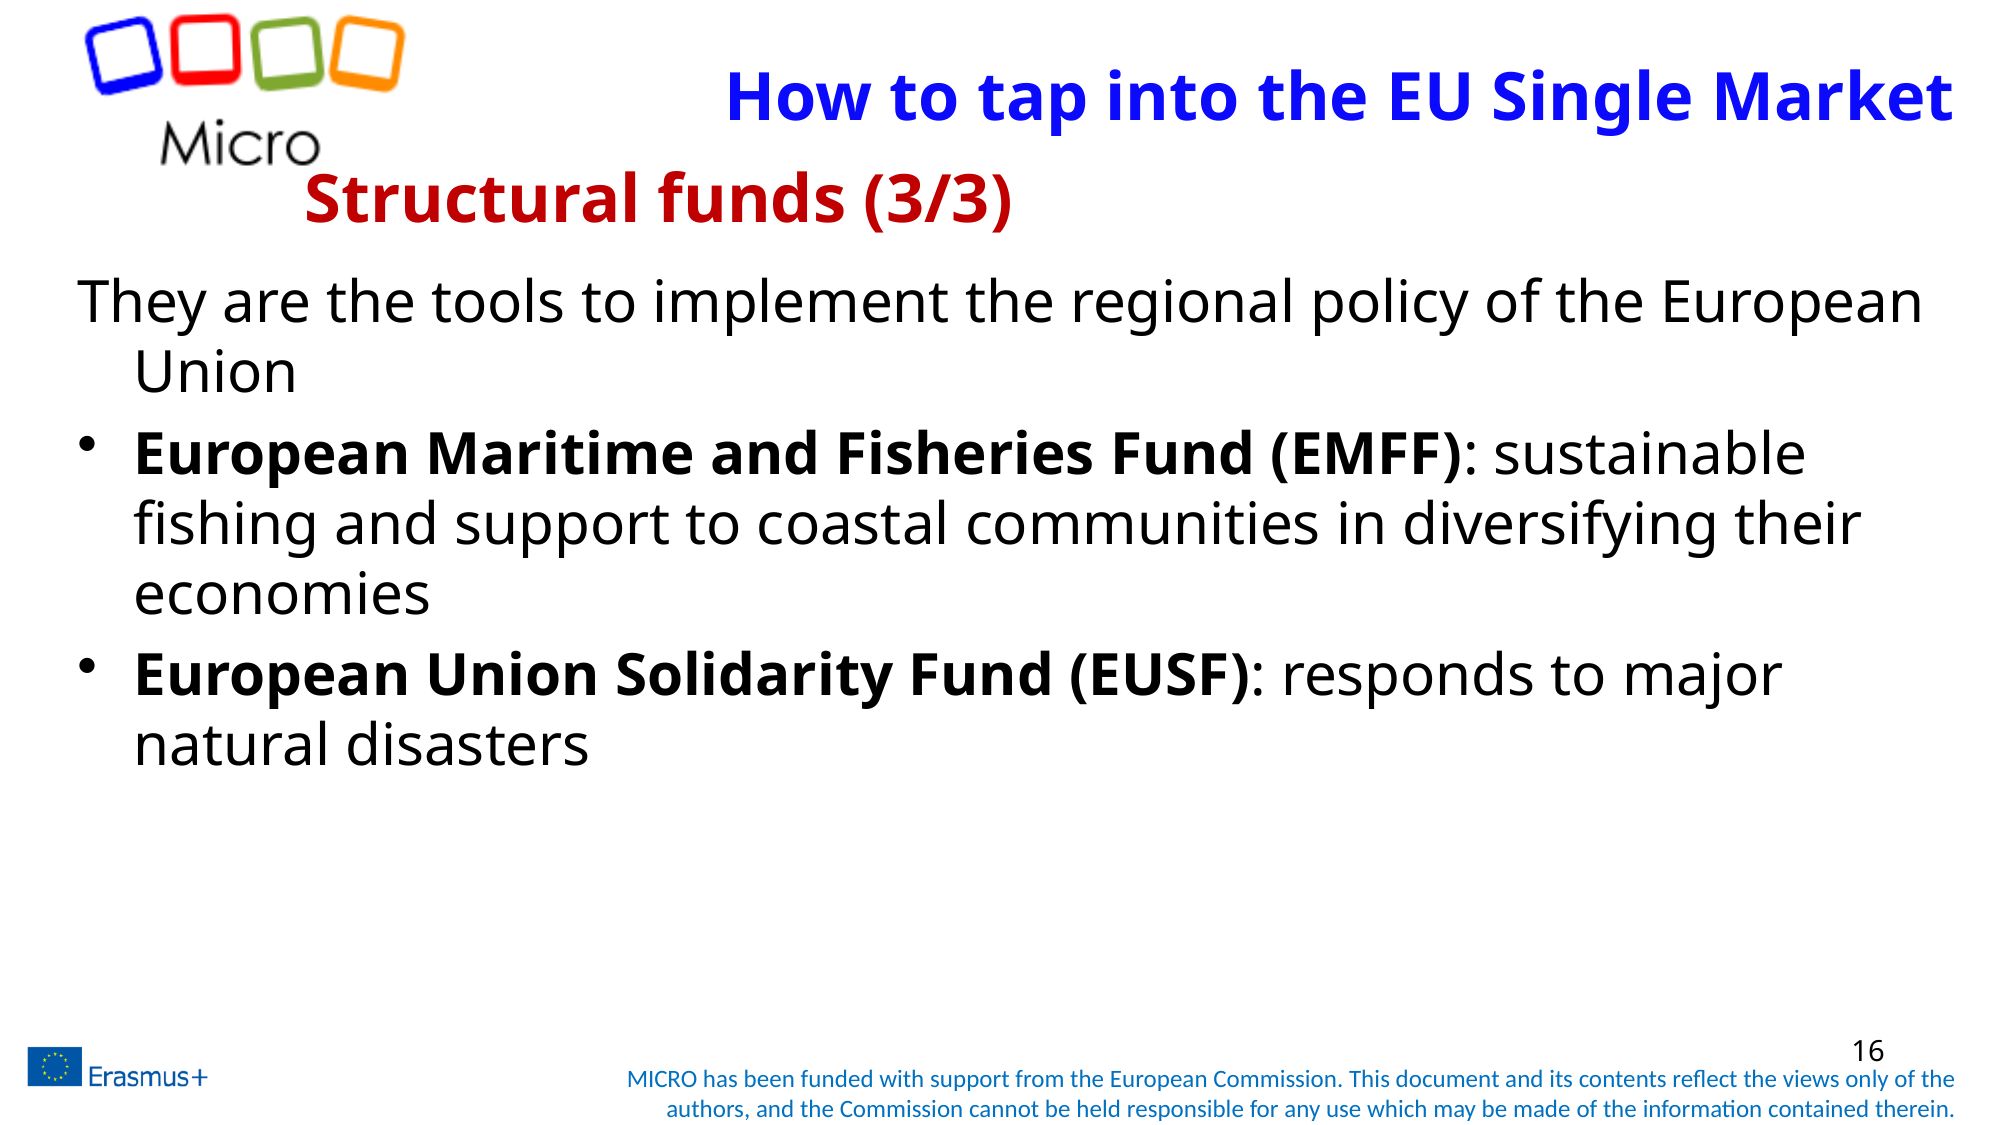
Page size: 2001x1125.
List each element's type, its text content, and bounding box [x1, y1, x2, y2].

text_box Structural funds (3/3) [289, 188, 1853, 256]
list They are the tools to implement the regional policy of the European Union European Maritime and Fisheries Fund (EMFF): sustainable fishing and support to coastal communities in diversifying their economies European Union Solidarity Fund (EUSF): responds to major natural disasters [62, 256, 1975, 1072]
slide_number 16 [1433, 1072, 1900, 1103]
picture [27, 1046, 208, 1087]
picture [0, 0, 289, 190]
title How to tap into the EU Single Market [170, 0, 1971, 188]
